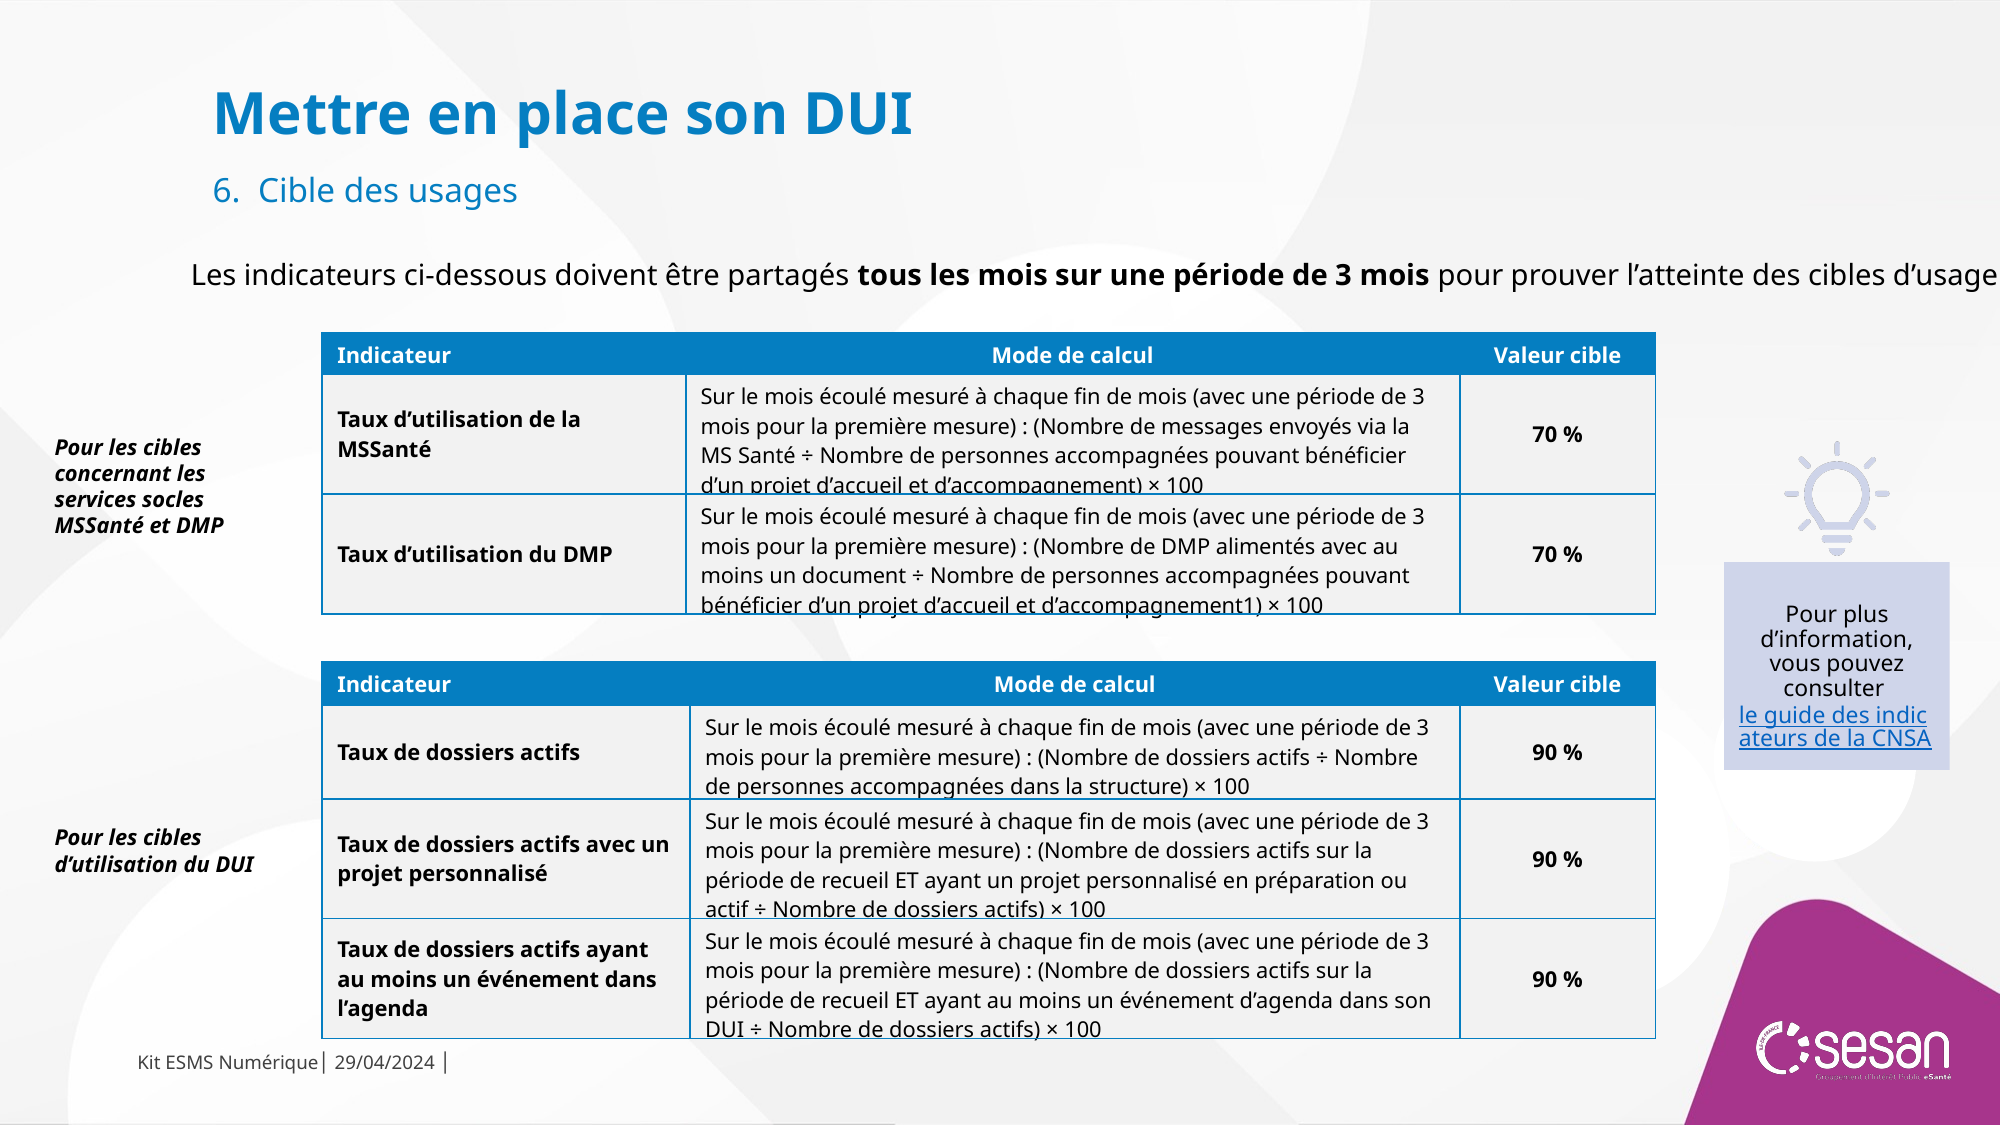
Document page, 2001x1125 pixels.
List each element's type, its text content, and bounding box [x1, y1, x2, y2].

table_header Mode de calcul [691, 663, 1459, 704]
table_cell 90 % [1461, 919, 1655, 1038]
table_header Valeur cible [1461, 663, 1655, 704]
text_box Pour plus d’information, vous pouvez consulter le guide des indicateurs de la CNSA [1724, 562, 1950, 770]
list Mettre en place son DUI [212, 83, 1874, 173]
table_cell Taux de dossiers actifs [323, 706, 689, 798]
table_cell Taux de dossiers actifs ayant au moins un événement dans l’agenda [323, 919, 689, 1038]
text_box Pour les cibles d’utilisation du DUI [39, 816, 299, 884]
table_cell Sur le mois écoulé mesuré à chaque fin de mois (avec une période de 3 mois pour la première mesure) : (Nombre de dossiers actifs ÷ Nombre de personnes accompagnées dans la structure) × 100 [691, 706, 1459, 798]
table_cell 90 % [1461, 800, 1655, 918]
table_cell Taux d’utilisation de la MSSanté [323, 375, 685, 493]
table_cell 70 % [1461, 375, 1655, 493]
table_cell Sur le mois écoulé mesuré à chaque fin de mois (avec une période de 3 mois pour la première mesure) : (Nombre de dossiers actifs sur la période de recueil ET ayant au moins un événement d’agenda dans son DUI ÷ Nombre de dossiers actifs) × 100 [691, 919, 1459, 1038]
list 6. Cible des usages [212, 290, 1874, 812]
footer Kit ESMS Numérique│ 29/04/2024 │ [137, 1042, 1000, 1103]
list 6. Cible des usages [212, 173, 1874, 253]
table_cell Sur le mois écoulé mesuré à chaque fin de mois (avec une période de 3 mois pour la première mesure) : (Nombre de DMP alimentés avec au moins un document ÷ Nombre de personnes accompagnées pouvant bénéficier d’un projet d’accueil et d’accompagnement1) × 100 [687, 495, 1459, 613]
list Les indicateurs ci-dessous doivent être partagés tous les mois sur une période de 3 mois pour prouver l’atteinte des cibles d’usage : [175, 253, 2000, 290]
table_cell 90 % [1461, 706, 1655, 798]
table_cell Taux d’utilisation du DMP [323, 495, 685, 613]
table_cell 70 % [1461, 495, 1655, 613]
picture [0, 0, 2000, 1125]
table_header Valeur cible [1461, 334, 1655, 373]
table_header Indicateur [323, 334, 685, 373]
table_header Indicateur [323, 663, 689, 704]
table_cell Taux de dossiers actifs avec un projet personnalisé [323, 800, 689, 918]
table_cell Sur le mois écoulé mesuré à chaque fin de mois (avec une période de 3 mois pour la première mesure) : (Nombre de messages envoyés via la MS Santé ÷ Nombre de personnes accompagnées pouvant bénéficier d’un projet d’accueil et d’accompagnement) × 100 [687, 375, 1459, 493]
text_box Pour les cibles concernant les services socles MSSanté et DMP [39, 425, 299, 546]
table_header Mode de calcul [687, 334, 1459, 373]
table_cell Sur le mois écoulé mesuré à chaque fin de mois (avec une période de 3 mois pour la première mesure) : (Nombre de dossiers actifs sur la période de recueil ET ayant un projet personnalisé en préparation ou actif ÷ Nombre de dossiers actifs) × 100 [691, 800, 1459, 918]
